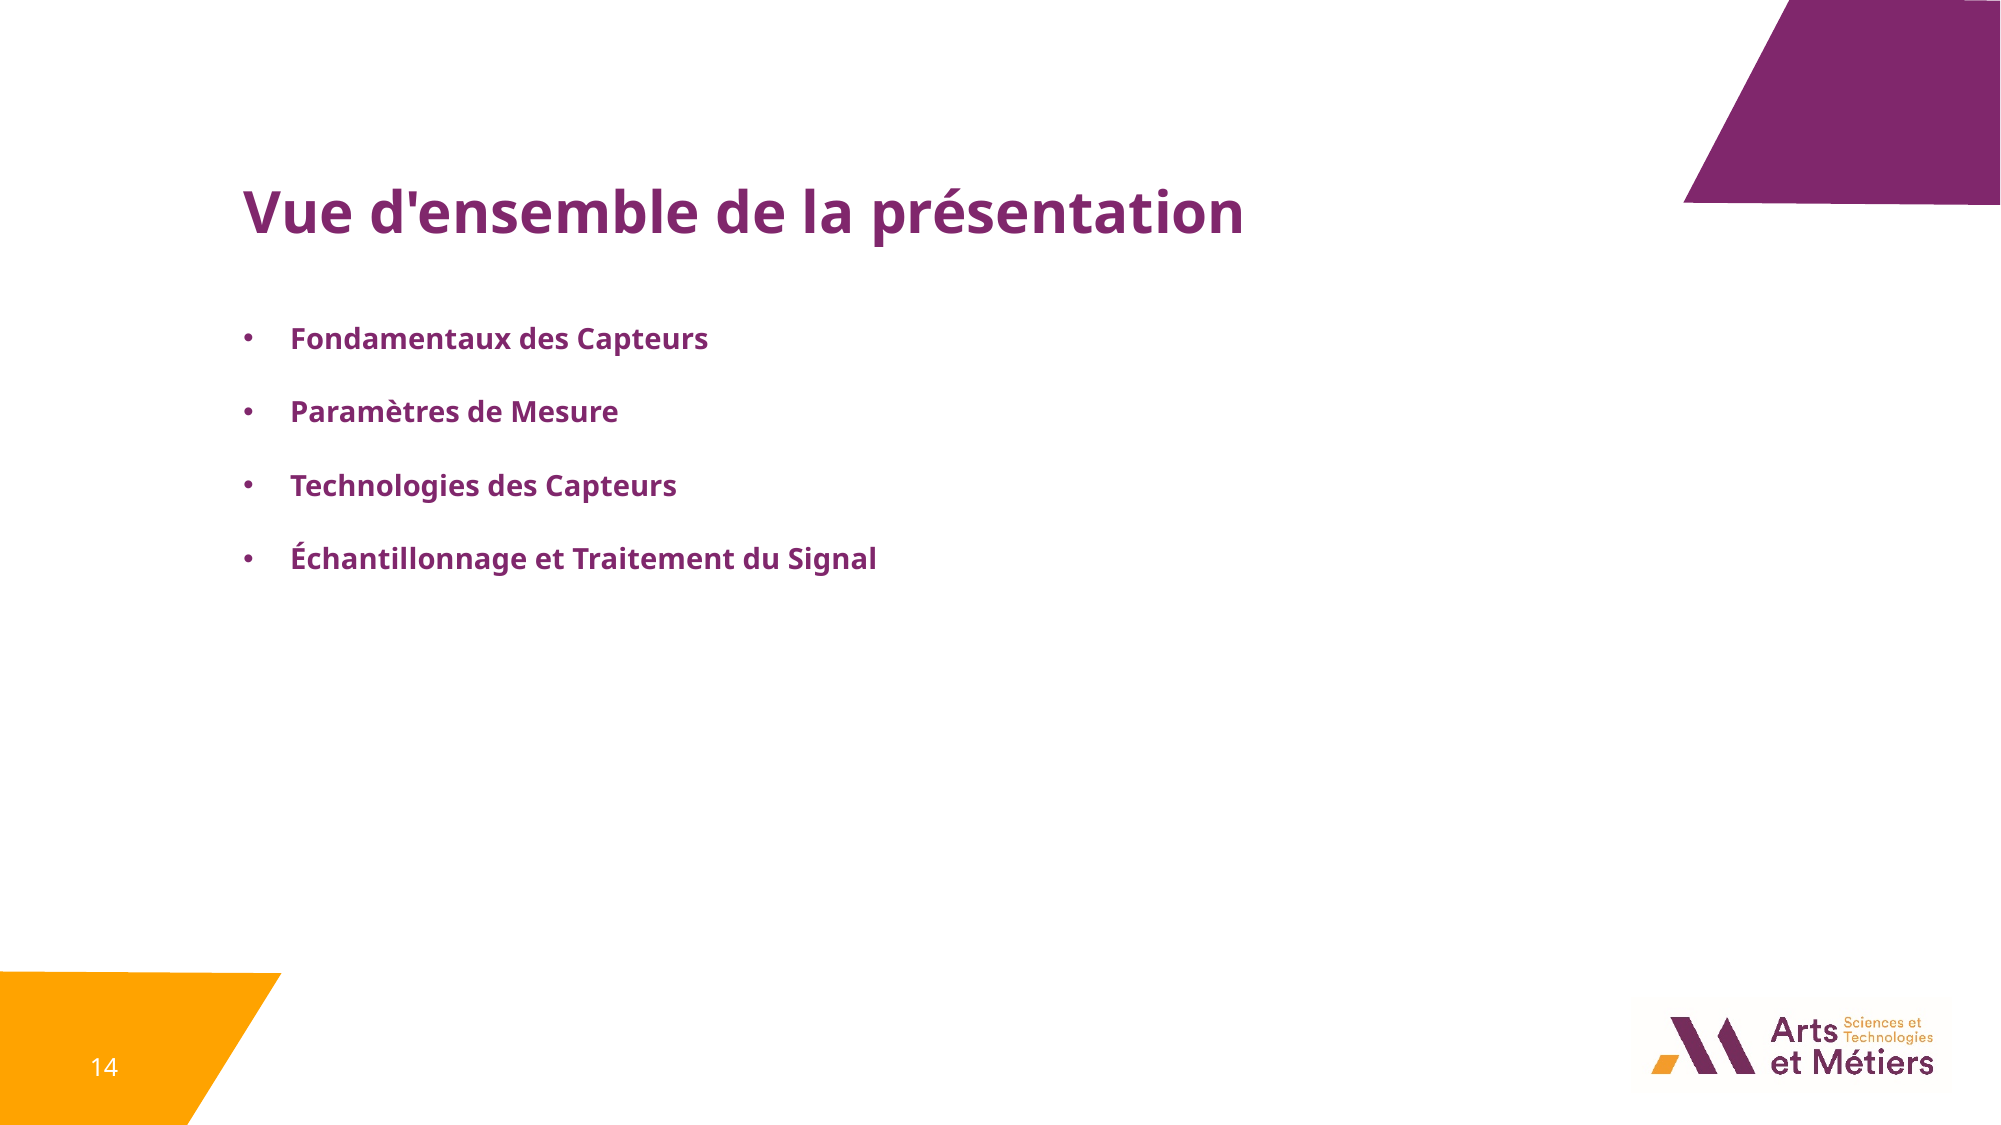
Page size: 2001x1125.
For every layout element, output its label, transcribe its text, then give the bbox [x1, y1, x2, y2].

list Fondamentaux des Capteurs Paramètres de Mesure Technologies des Capteurs Échantillonnage et Traitement du Signal [228, 295, 1573, 750]
slide_number 14 [27, 1044, 134, 1093]
picture [1631, 997, 1952, 1093]
list Vue d'ensemble de la présentation [229, 175, 1639, 273]
